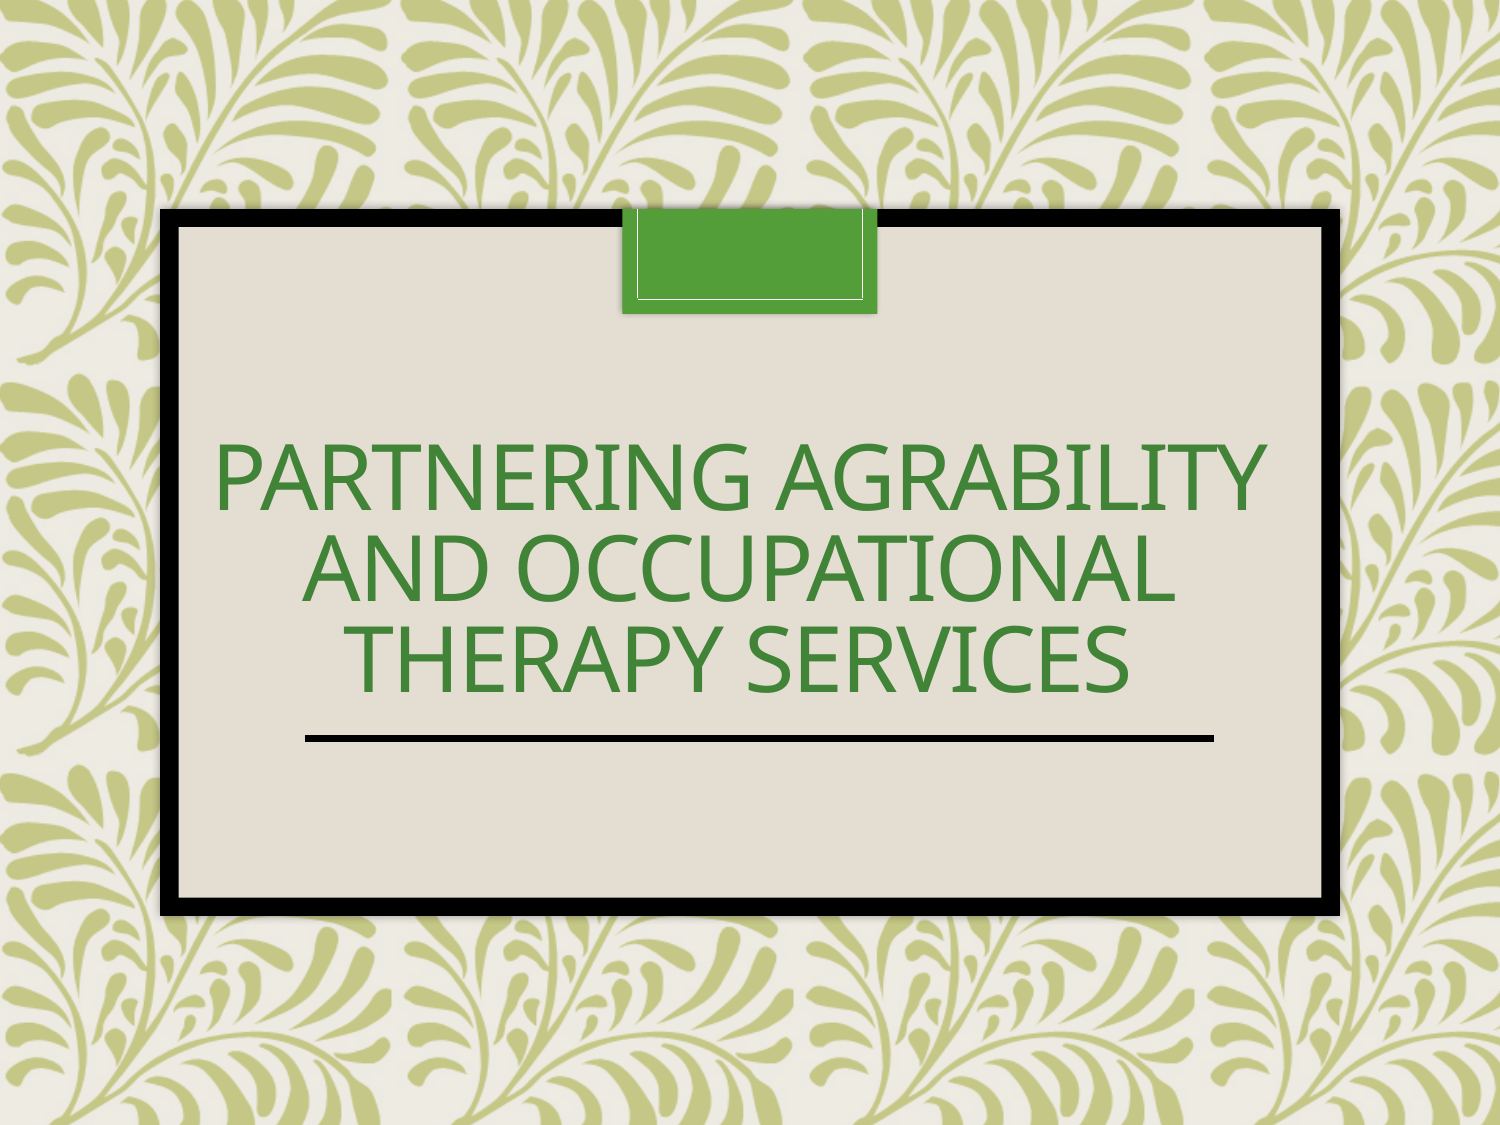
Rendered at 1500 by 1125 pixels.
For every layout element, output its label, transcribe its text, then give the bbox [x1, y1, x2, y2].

title Partnering AgrAbility and Occupational Therapy Services [180, 362, 1297, 787]
